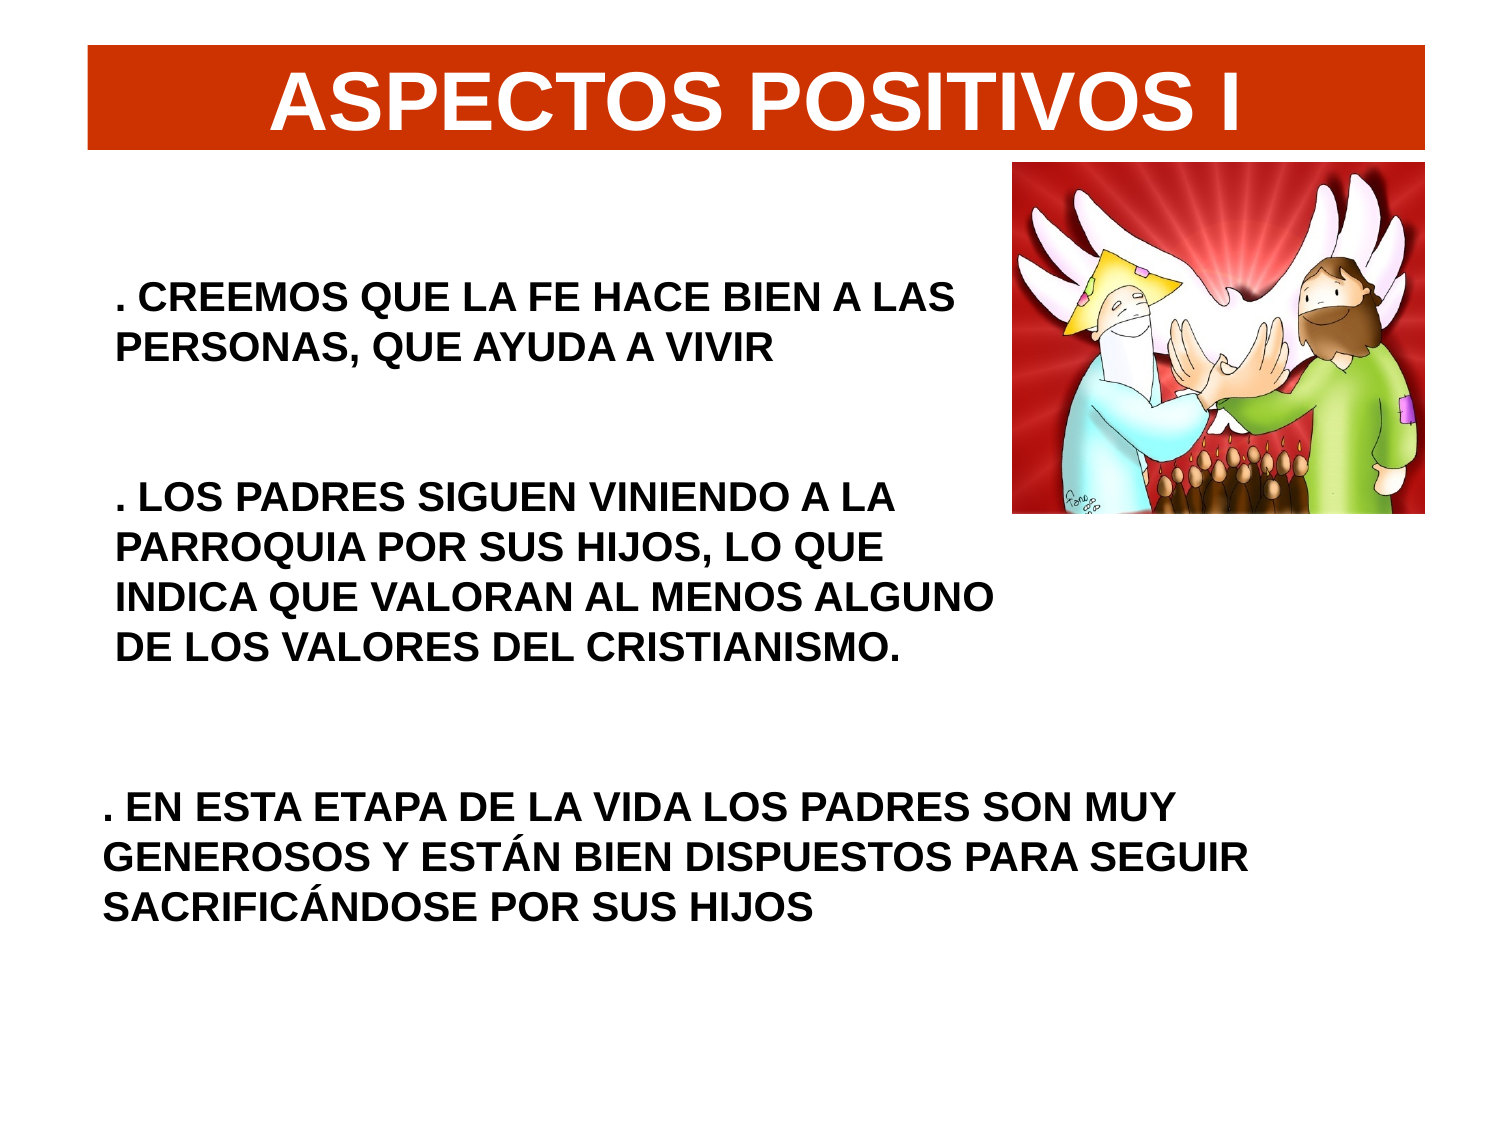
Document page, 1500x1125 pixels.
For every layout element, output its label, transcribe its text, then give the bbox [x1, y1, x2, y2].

text_box . EN ESTA ETAPA DE LA VIDA LOS PADRES SON MUY GENEROSOS Y ESTÁN BIEN DISPUESTOS PARA SEGUIR SACRIFICÁNDOSE POR SUS HIJOS [87, 772, 1463, 938]
picture [1012, 162, 1426, 514]
title ASPECTOS POSITIVOS I [87, 44, 1426, 151]
text_box . CREEMOS QUE LA FE HACE BIEN A LAS PERSONAS, QUE AYUDA A VIVIR . LOS PADRES SIGUEN VINIENDO A LA PARROQUIA POR SUS HIJOS, LO QUE INDICA QUE VALORAN AL MENOS ALGUNO DE LOS VALORES DEL CRISTIANISMO. [99, 212, 1025, 728]
